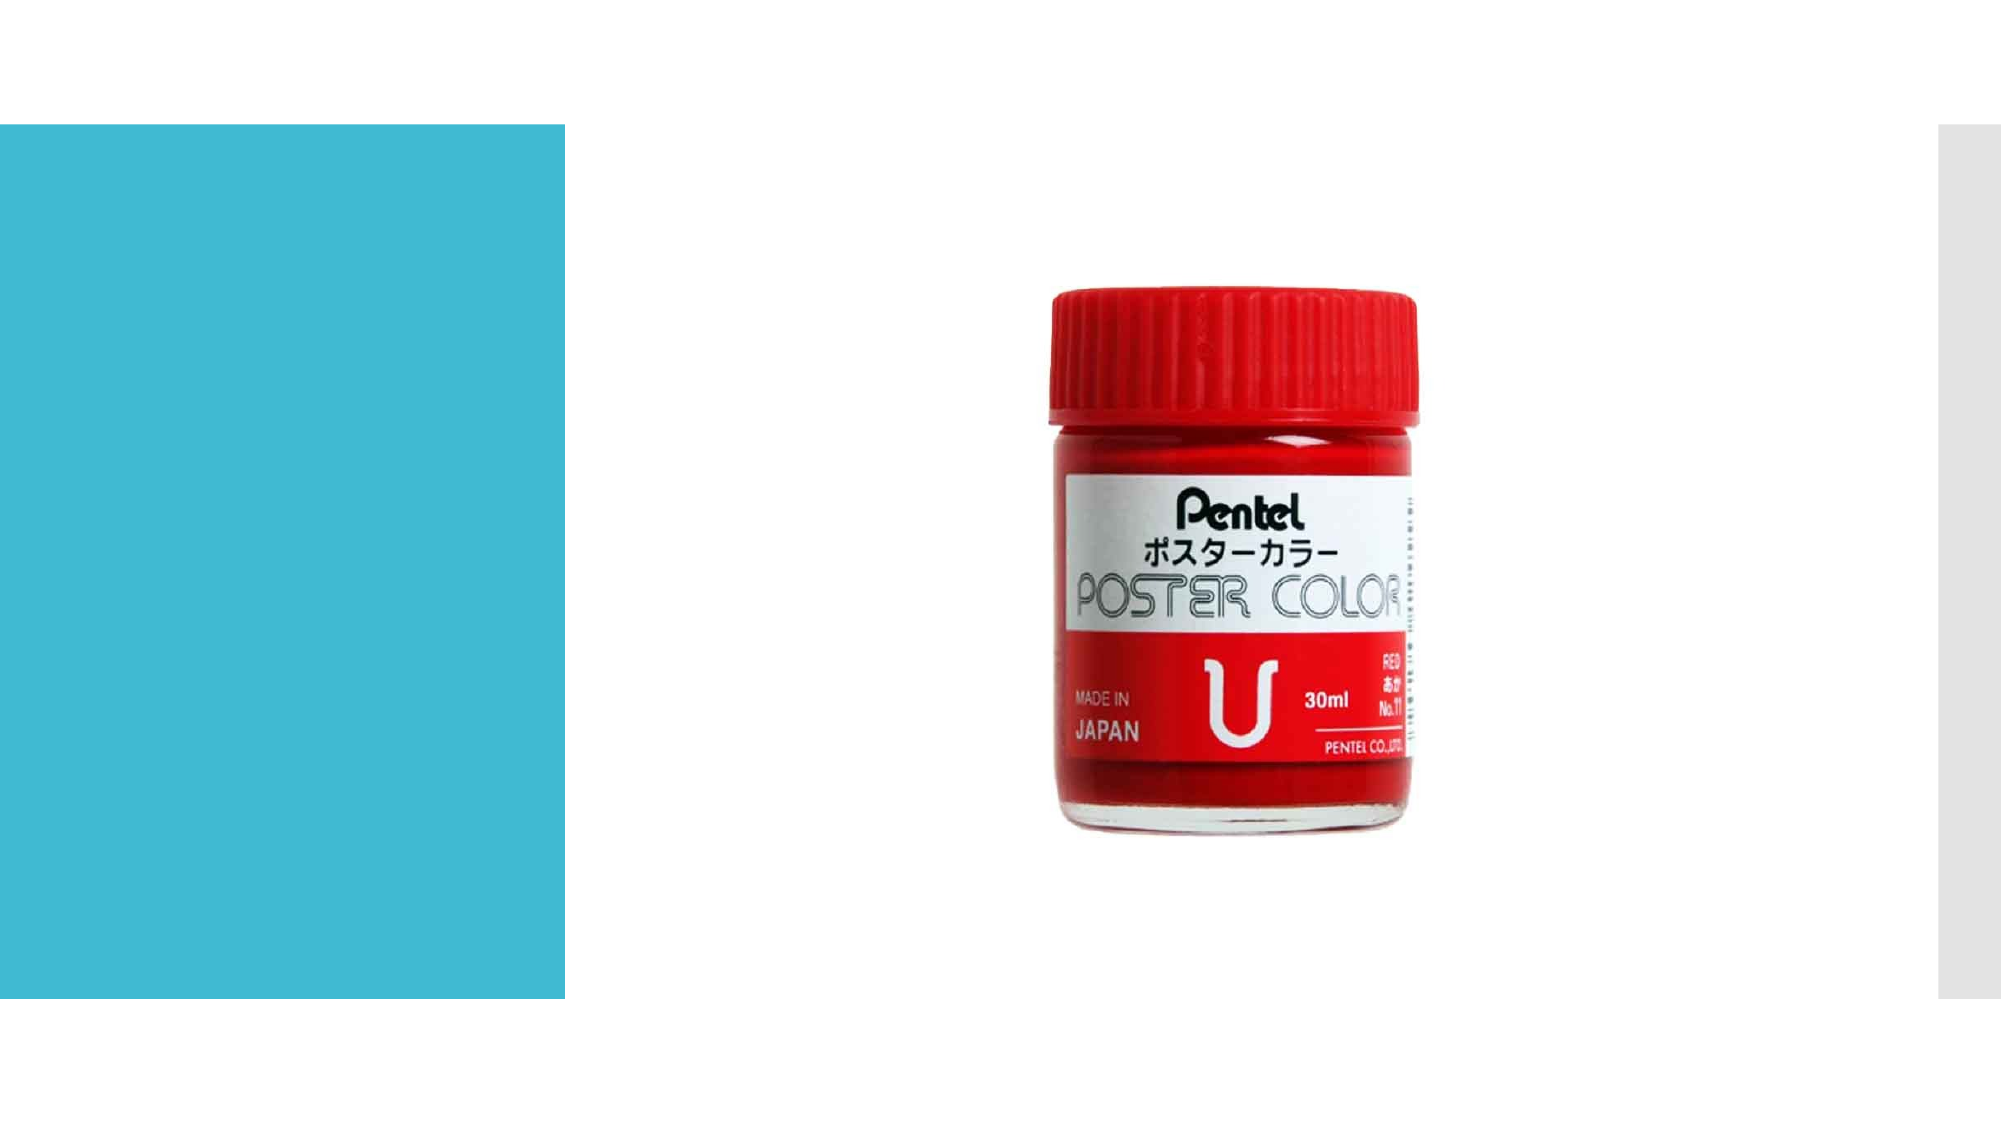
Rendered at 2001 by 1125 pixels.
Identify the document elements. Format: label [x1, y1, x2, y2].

list [814, 141, 1655, 982]
